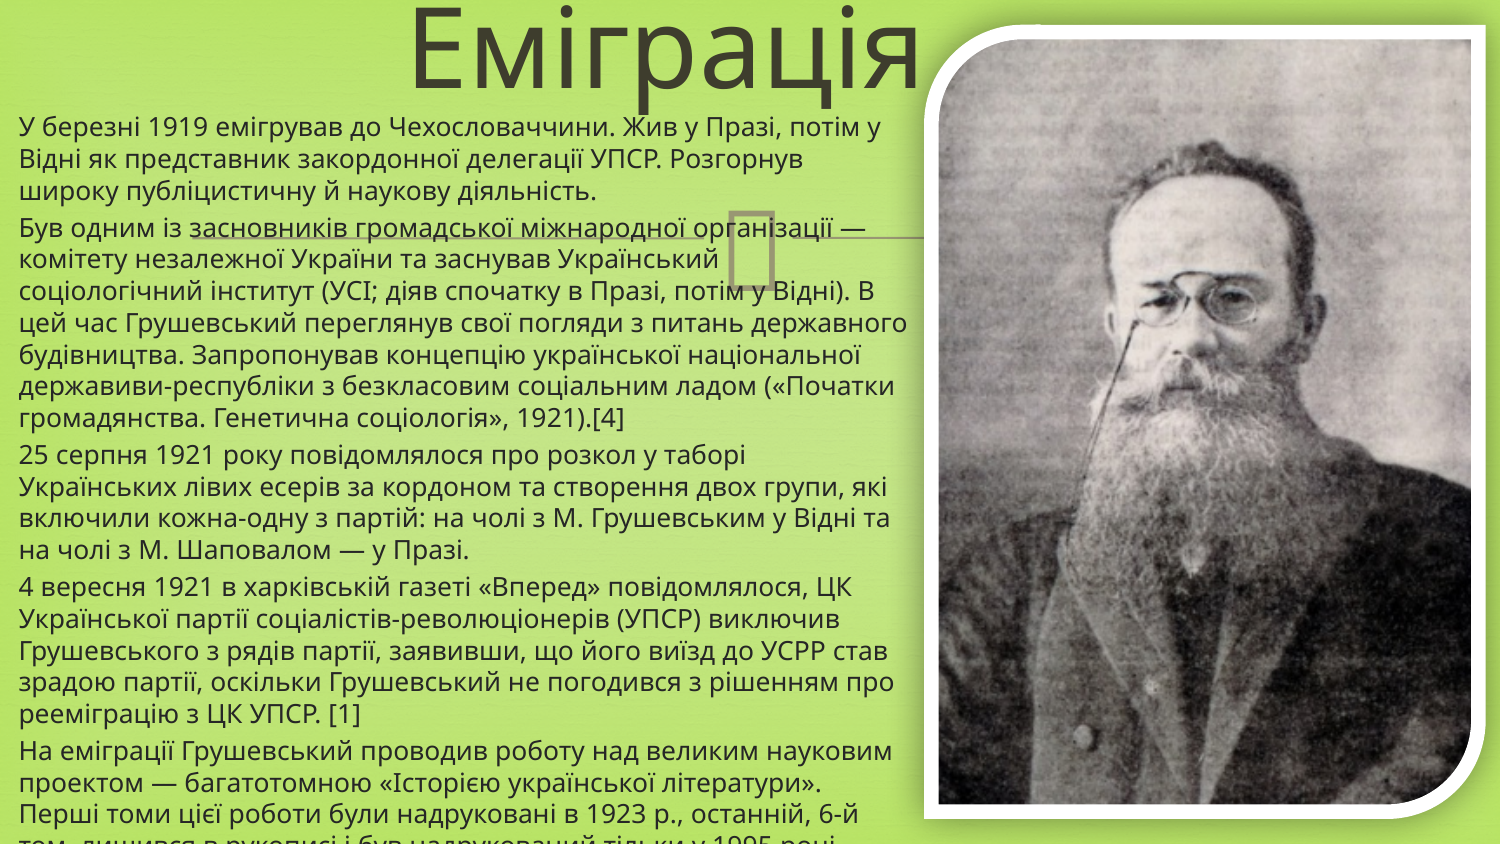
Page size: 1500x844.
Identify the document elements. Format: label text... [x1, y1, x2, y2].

title Еміграція [53, 0, 998, 114]
list У березні 1919 емігрував до Чехословаччини. Жив у Празі, потім у Відні як представник закордонної делегації УПСР. Розгорнув широку публіцистичну й наукову діяльність. Був одним із засновників громадської міжнародної організації — комітету незалежної України та заснував Український соціологічний інститут (УСІ; діяв спочатку в Празі, потім у Відні). В цей час Грушевський переглянув свої погляди з питань державного будівництва. Запропонував концепцію української національної державиви-республіки з безкласовим соціальним ладом («Початки громадянства. Генетична соціологія», 1921).[4] 25 серпня 1921 року повідомлялося про розкол у таборі Українських лівих есерів за кордоном та створення двох групи, які включили кожна-одну з партій: на чолі з М. Грушевським у Відні та на чолі з М. Шаповалом — у Празі. 4 вересня 1921 в харківській газеті «Вперед» повідомлялося, ЦК Української партії соціалістів-революціонерів (УПСР) виключив Грушевського з рядів партії, заявивши, що його виїзд до УСРР став зрадою партії, оскільки Грушевський не погодився з рішенням про рееміграцію з ЦК УПСР. [1] На еміграції Грушевський проводив роботу над великим науковим проектом — багатотомною «Історією української літератури». Перші томи цієї роботи були надруковані в 1923 р., останній, 6-й том, лишився в рукописі і був надрукований тільки у 1995 році [0, 102, 925, 844]
picture [930, 31, 1479, 813]
